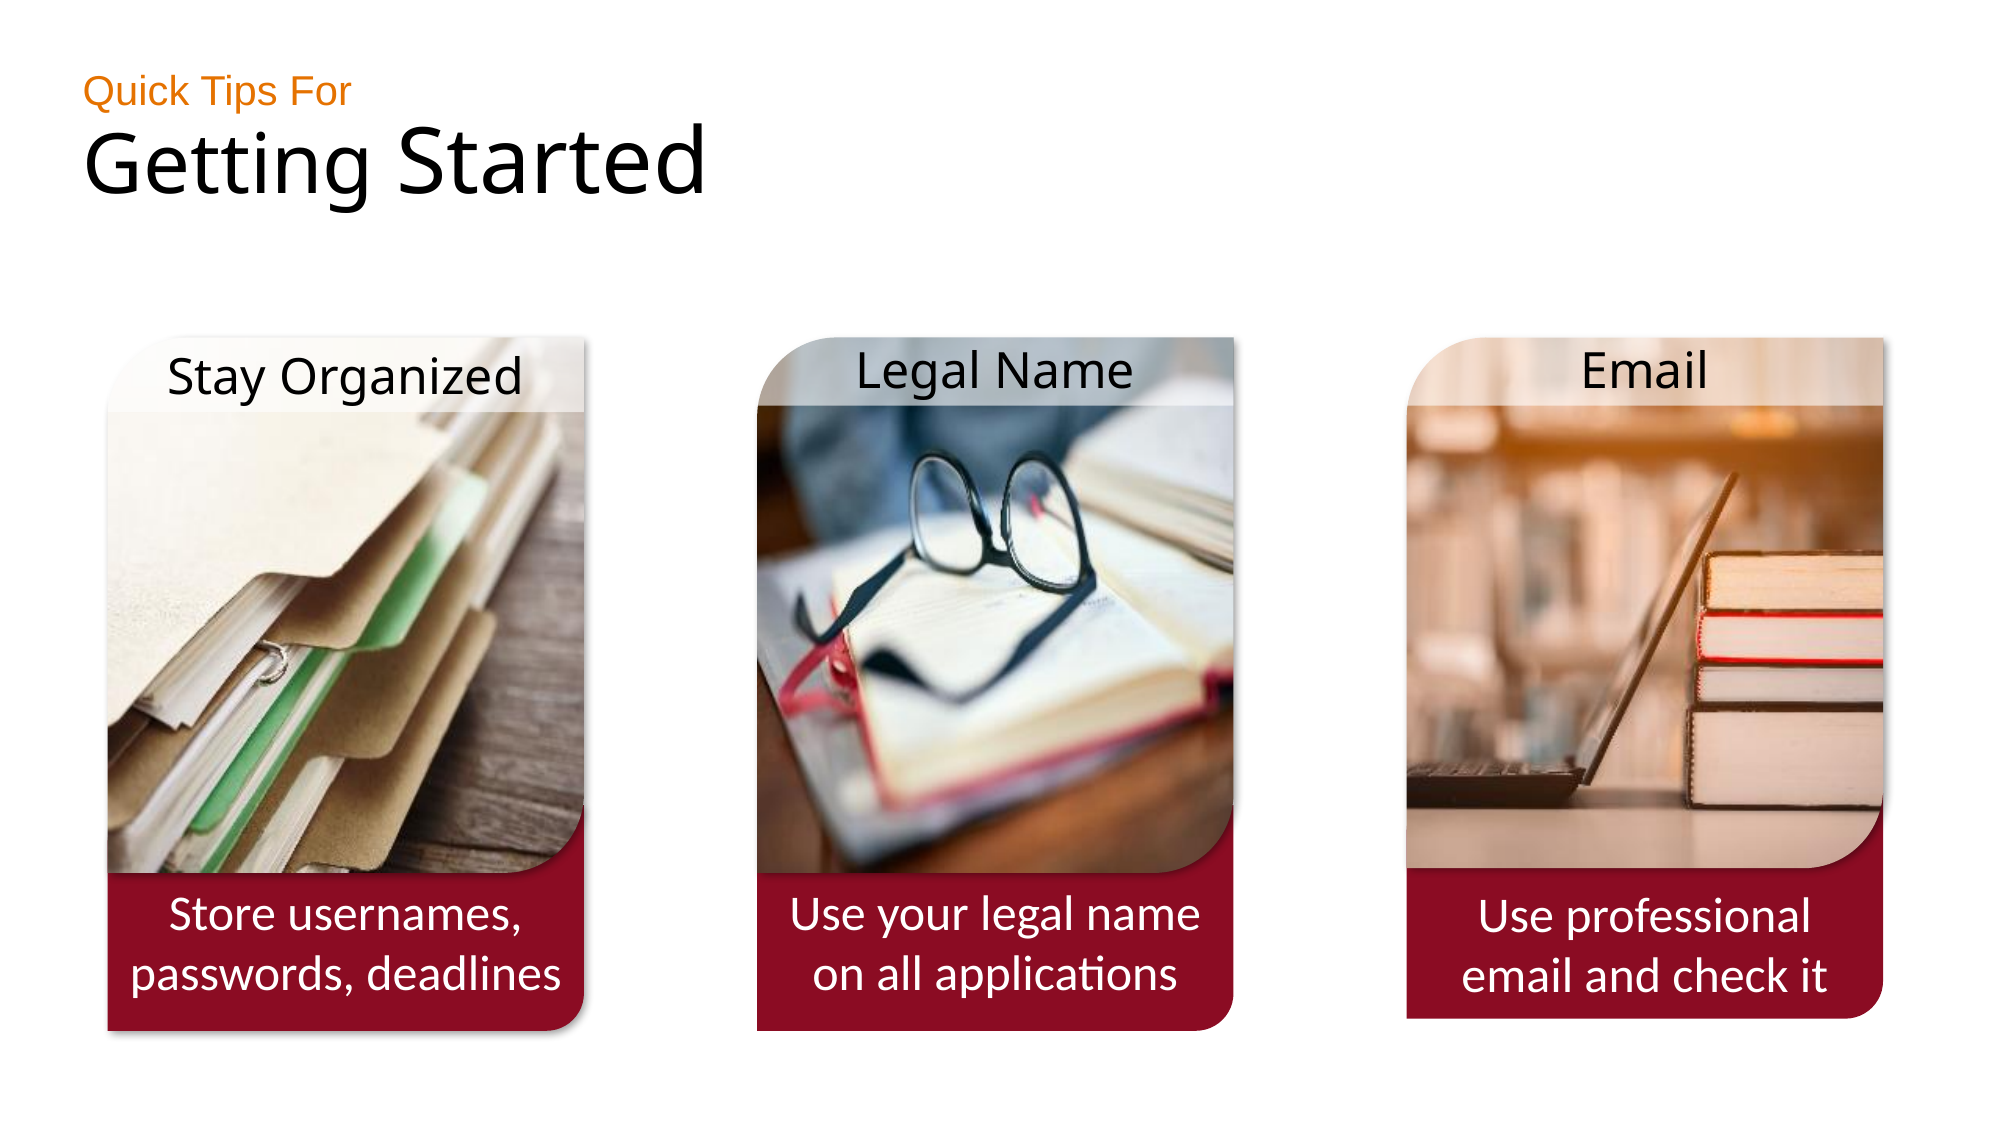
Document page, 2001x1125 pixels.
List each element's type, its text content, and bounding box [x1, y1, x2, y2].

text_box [67, 56, 1100, 221]
text_box Store usernames, passwords, deadlines [107, 873, 584, 1008]
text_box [1406, 330, 1884, 1019]
picture [107, 337, 584, 873]
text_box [757, 330, 1234, 1031]
text_box [106, 876, 583, 1032]
